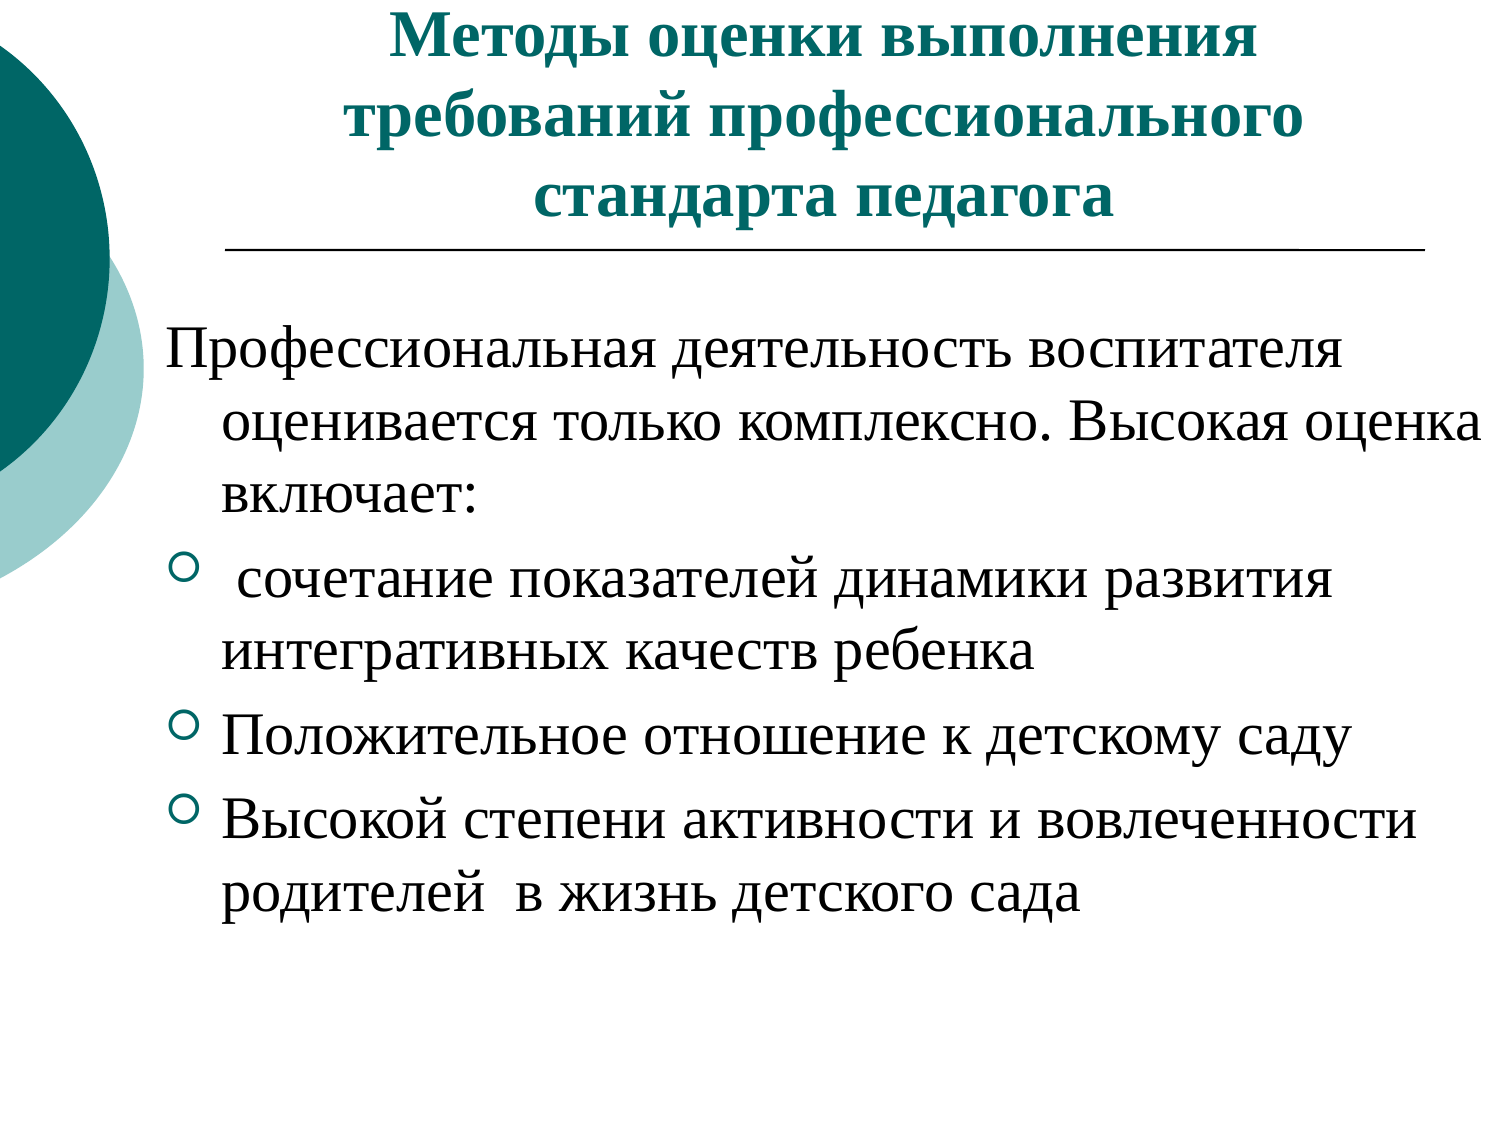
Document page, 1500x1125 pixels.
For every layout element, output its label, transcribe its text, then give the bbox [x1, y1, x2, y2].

list Профессиональная деятельность воспитателя оценивается только комплексно. Высокая оценка включает: сочетание показателей динамики развития интегративных качеств ребенка Положительное отношение к детскому саду Высокой степени активности и вовлеченности родителей в жизнь детского сада [149, 299, 1500, 1125]
title Методы оценки выполнения требований профессионального стандарта педагога [224, 49, 1425, 238]
